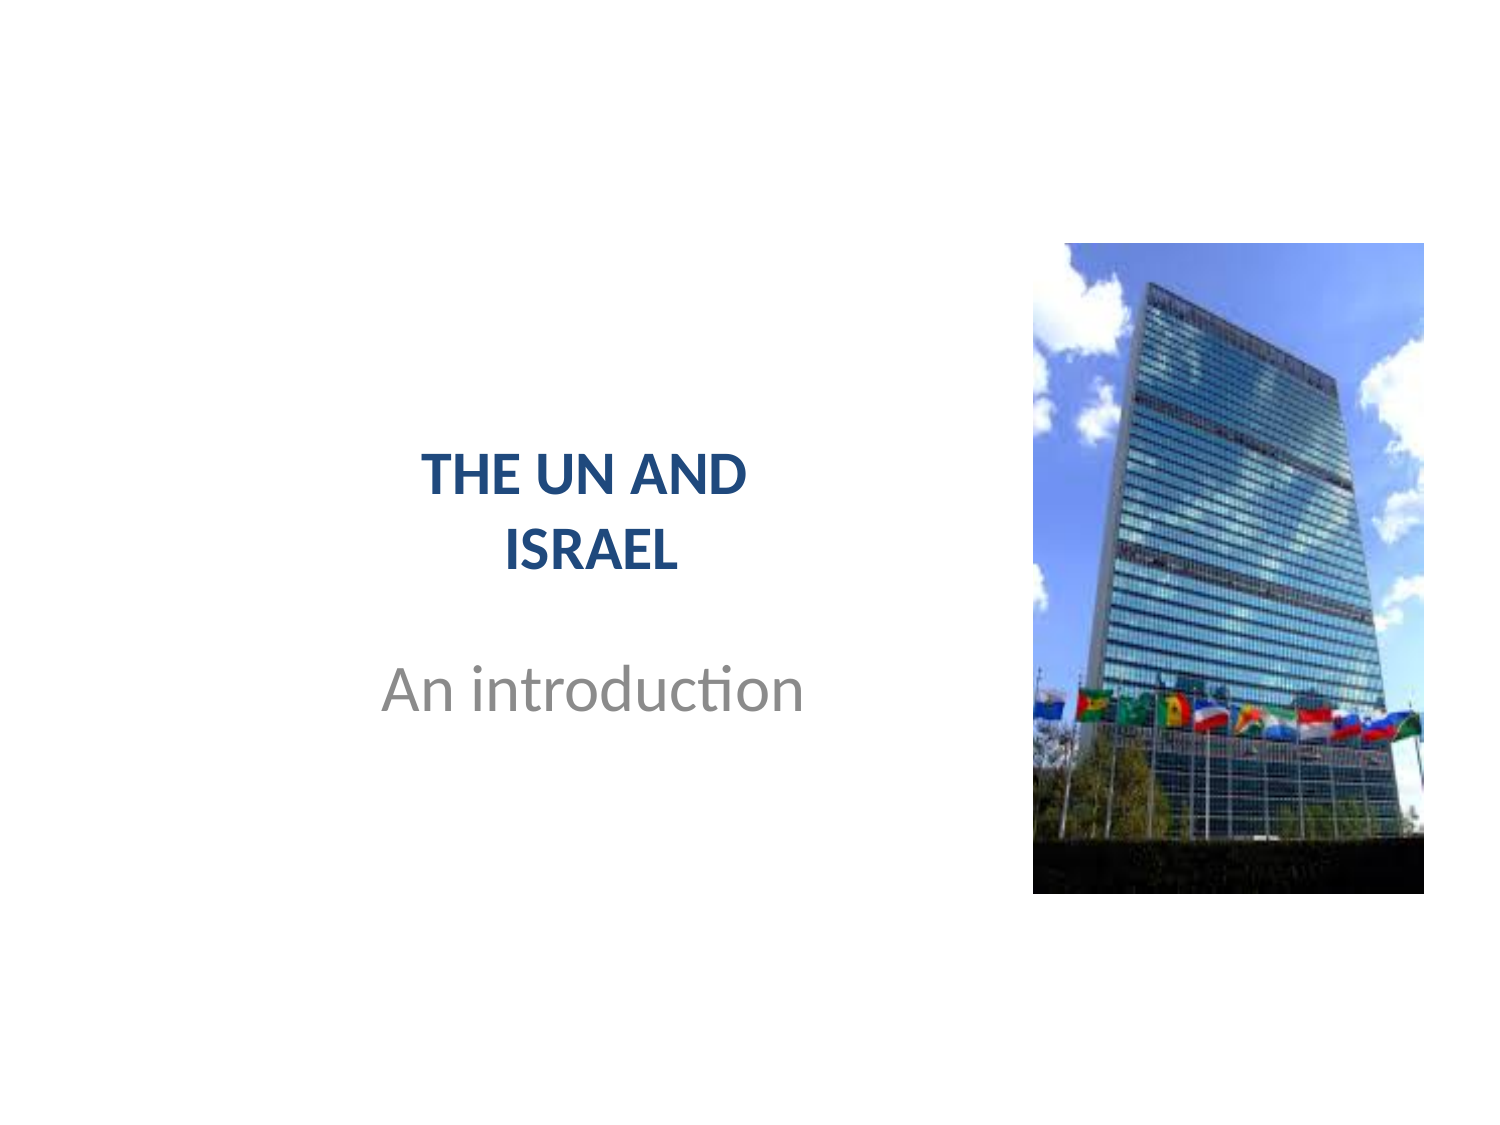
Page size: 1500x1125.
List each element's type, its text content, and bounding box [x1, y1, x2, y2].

subtitle An introduction [225, 637, 963, 925]
title THE UN AND ISRAEL [112, 349, 1028, 591]
picture [1033, 243, 1424, 894]
